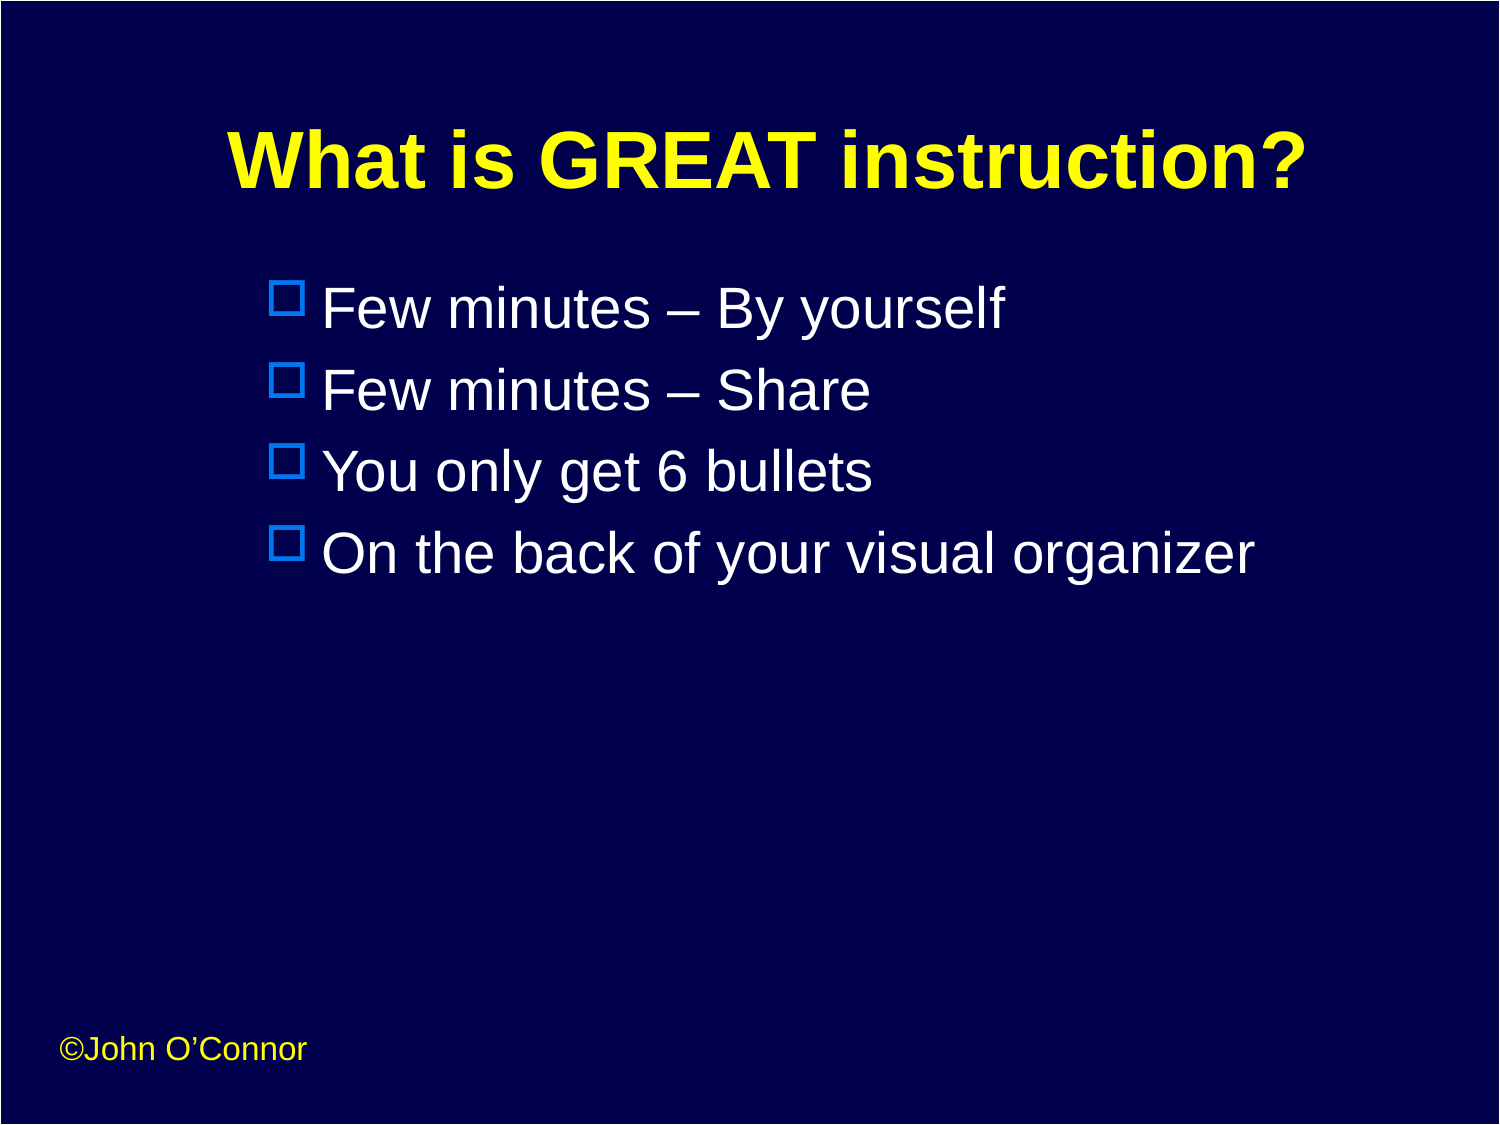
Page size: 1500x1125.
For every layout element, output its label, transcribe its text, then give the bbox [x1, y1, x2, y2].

list Few minutes – By yourself Few minutes – Share You only get 6 bullets On the back of your visual organizer [249, 262, 1400, 600]
title What is GREAT instruction? [212, 50, 1363, 263]
